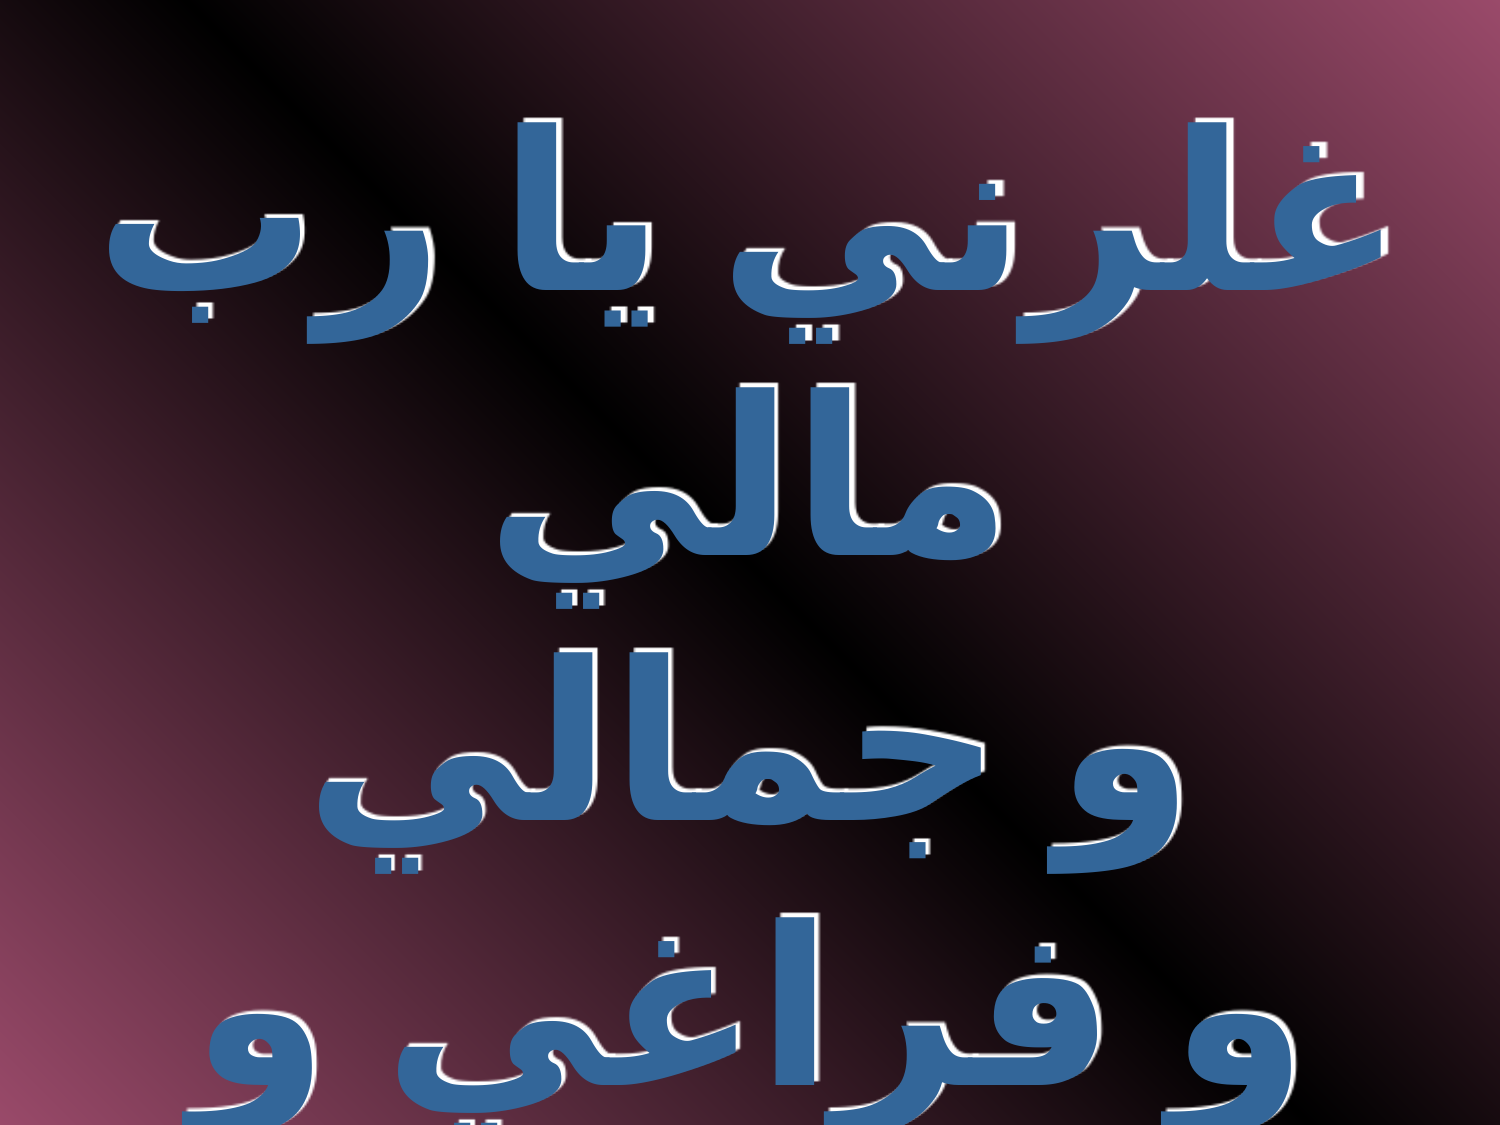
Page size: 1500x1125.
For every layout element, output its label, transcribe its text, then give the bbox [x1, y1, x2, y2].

text_box غلرني يا رب مالي و جمالي و فراغي و شبابي [0, 62, 1500, 1125]
